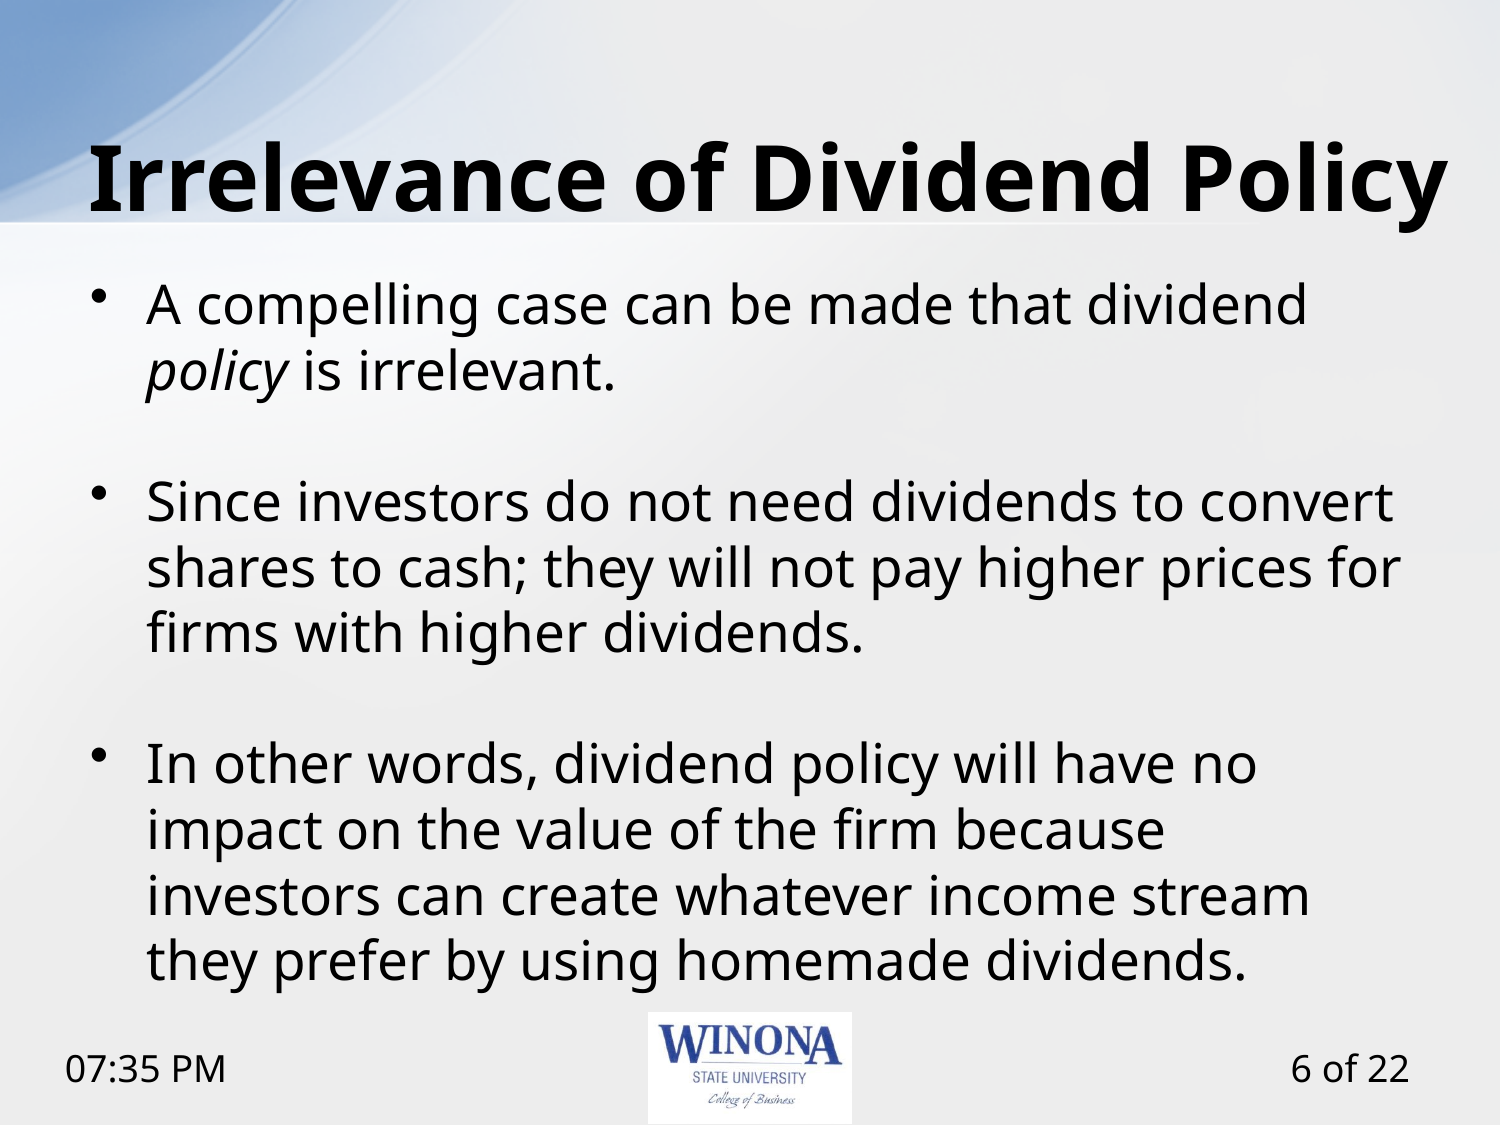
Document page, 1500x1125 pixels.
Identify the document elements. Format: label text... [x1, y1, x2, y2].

picture [0, 0, 1500, 1125]
title Irrelevance of Dividend Policy [73, 50, 1499, 238]
list A compelling case can be made that dividend policy is irrelevant. Since investors do not need dividends to convert shares to cash; they will not pay higher prices for firms with higher dividends. In other words, dividend policy will have no impact on the value of the firm because investors can create whatever income stream they prefer by using homemade dividends. [75, 262, 1425, 1005]
